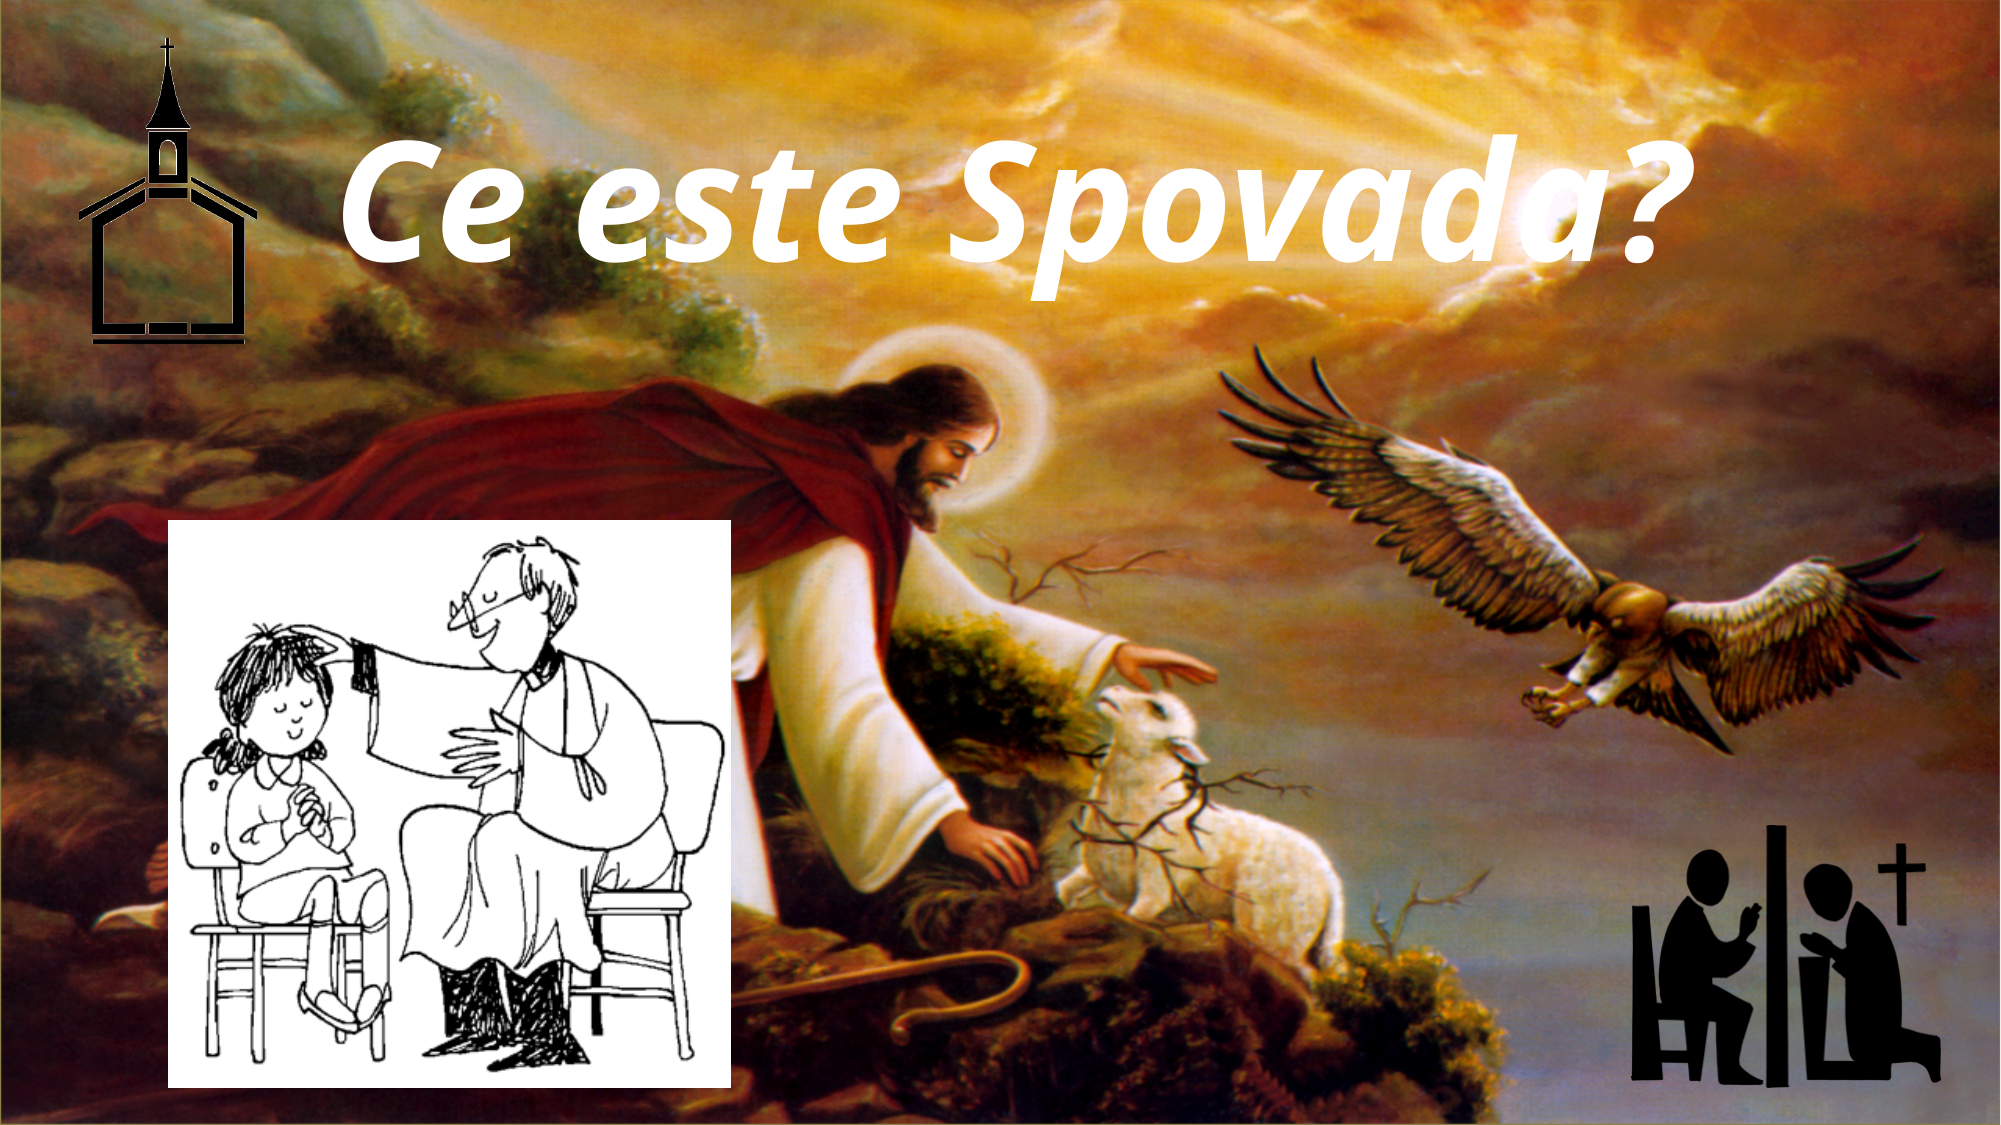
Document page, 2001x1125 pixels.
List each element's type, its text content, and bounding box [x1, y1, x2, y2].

picture [0, 0, 2001, 1125]
text_box Ce este Spovada? [318, 249, 1704, 303]
